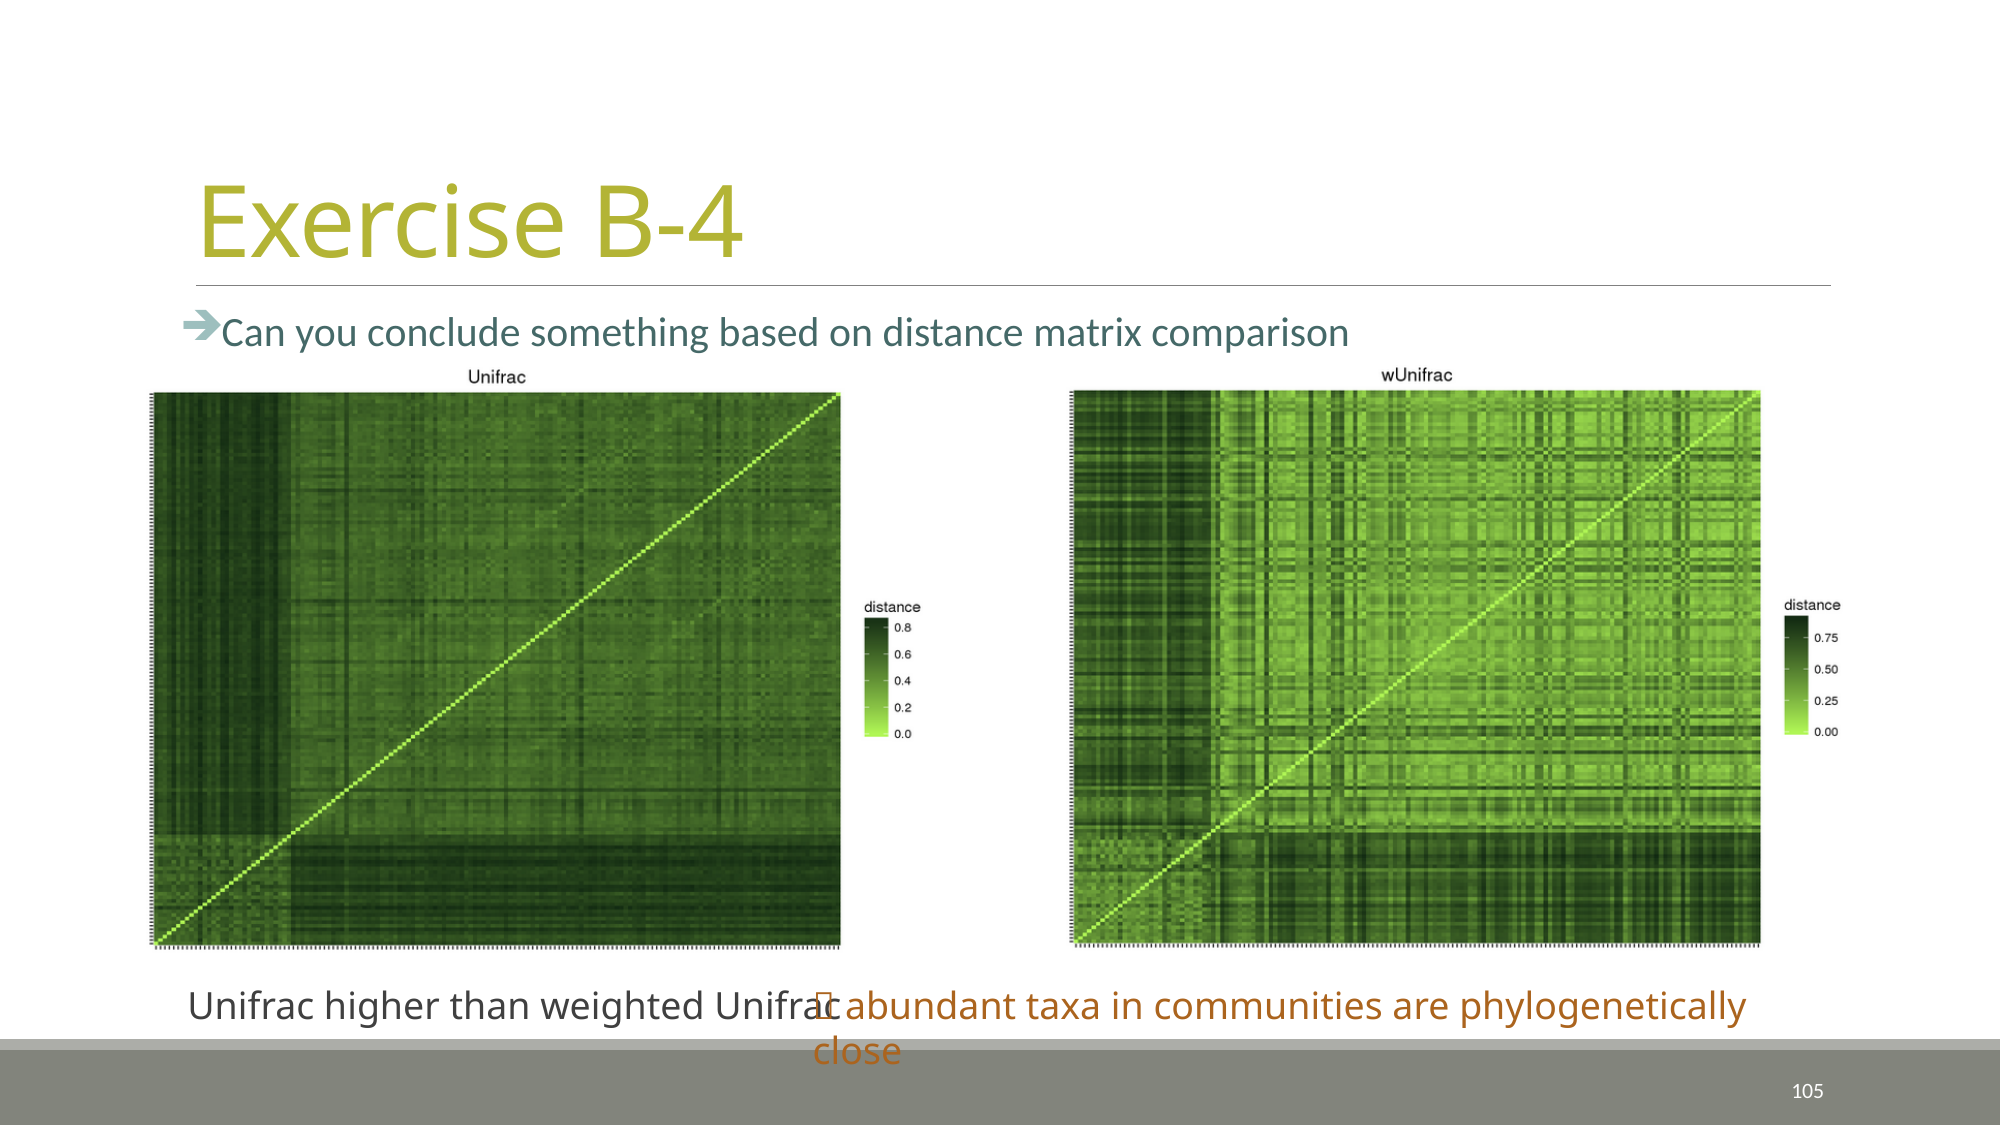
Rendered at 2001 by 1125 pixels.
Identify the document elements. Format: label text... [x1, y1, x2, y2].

text_box Unifrac higher than weighted Unifrac [172, 975, 797, 1035]
list Can you conclude something based on distance matrix comparison [180, 302, 1830, 963]
title Exercise B-4 [180, 47, 1830, 285]
picture [139, 361, 929, 956]
text_box  abundant taxa in communities are phylogenetically close [797, 975, 1849, 1080]
slide_number 105 [1624, 1080, 1840, 1120]
picture [1060, 362, 1849, 956]
